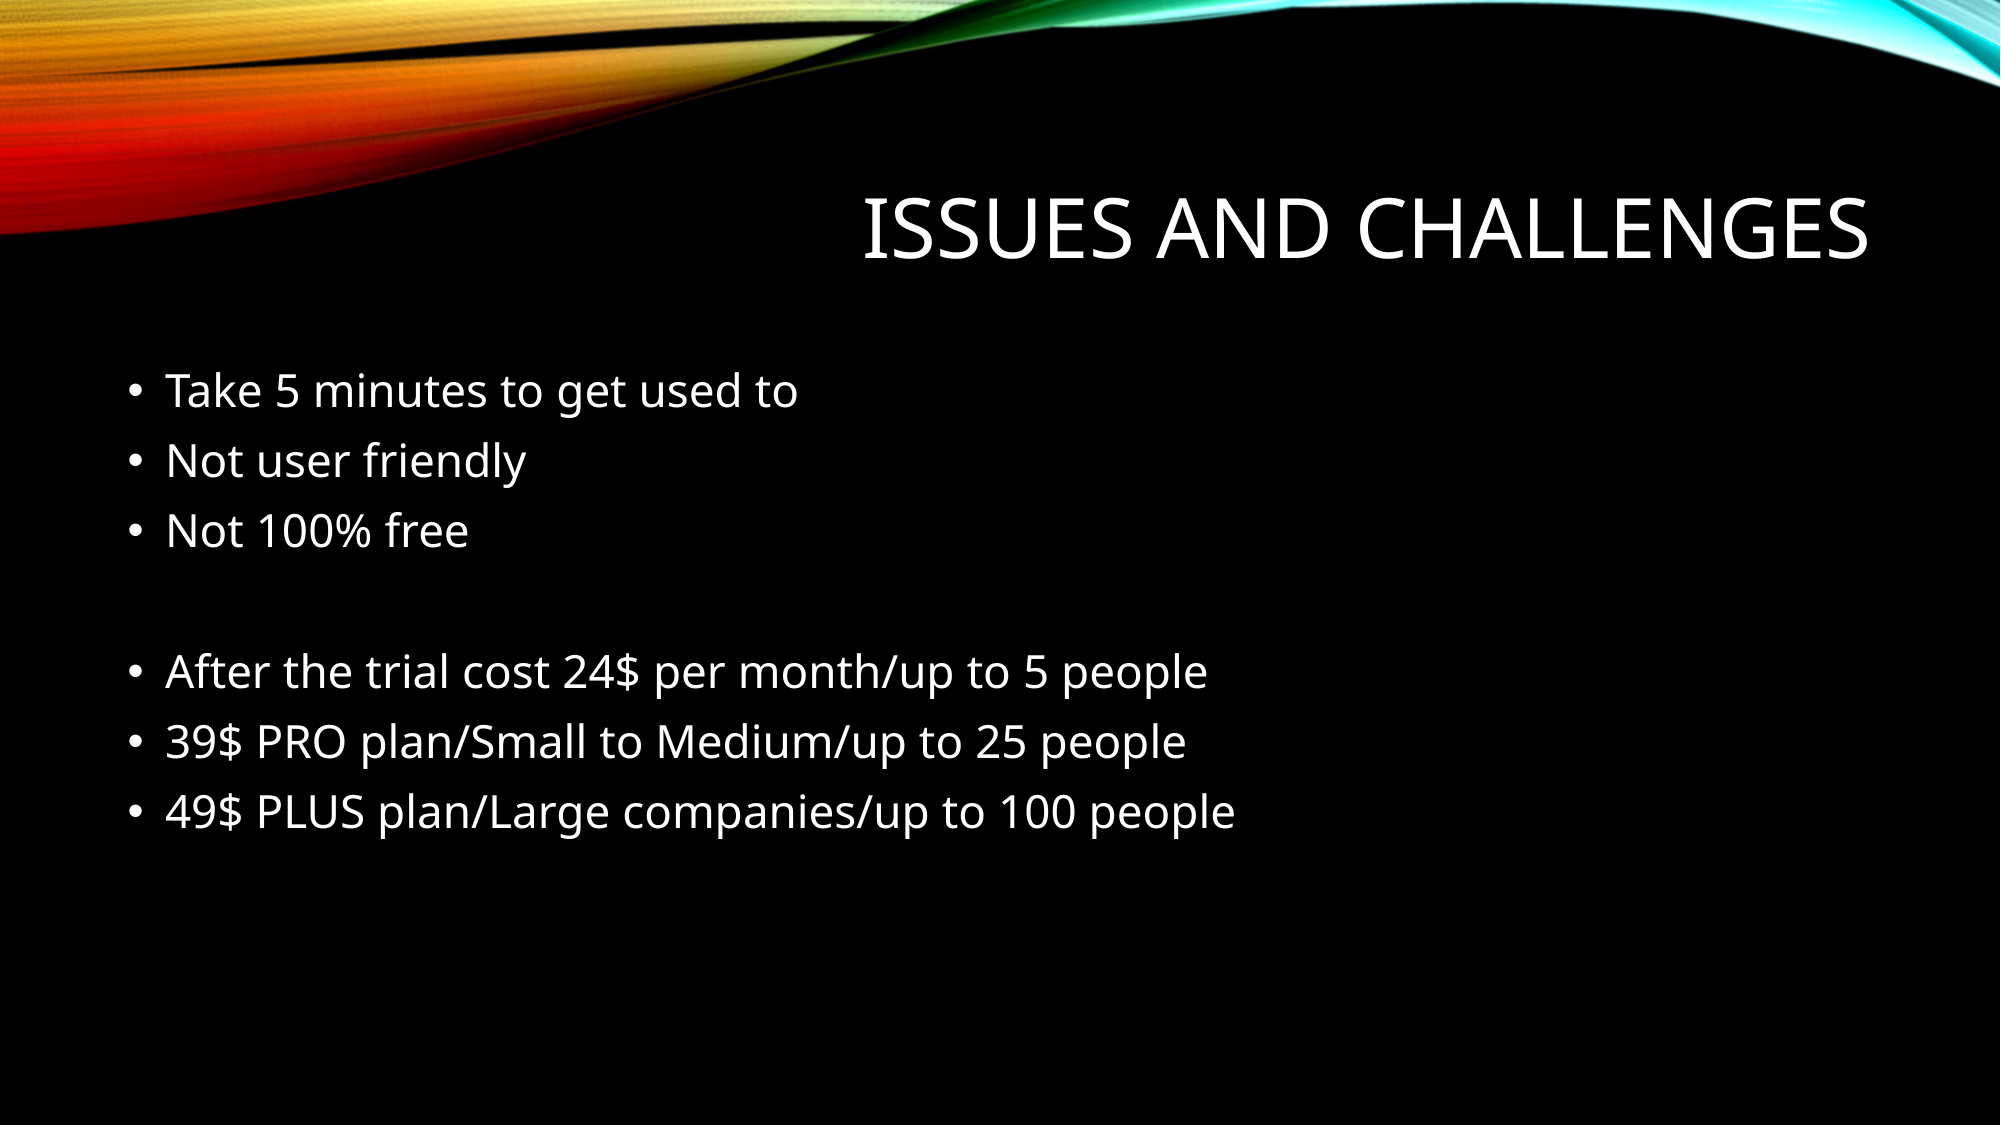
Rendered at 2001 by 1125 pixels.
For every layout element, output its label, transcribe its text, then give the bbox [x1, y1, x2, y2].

picture [0, 0, 2000, 237]
list Take 5 minutes to get used to Not user friendly Not 100% free After the trial cost 24$ per month/up to 5 people 39$ PRO plan/Small to Medium/up to 25 people 49$ PLUS plan/Large companies/up to 100 people [112, 360, 1888, 1021]
title Issues and challenges [474, 125, 1888, 338]
